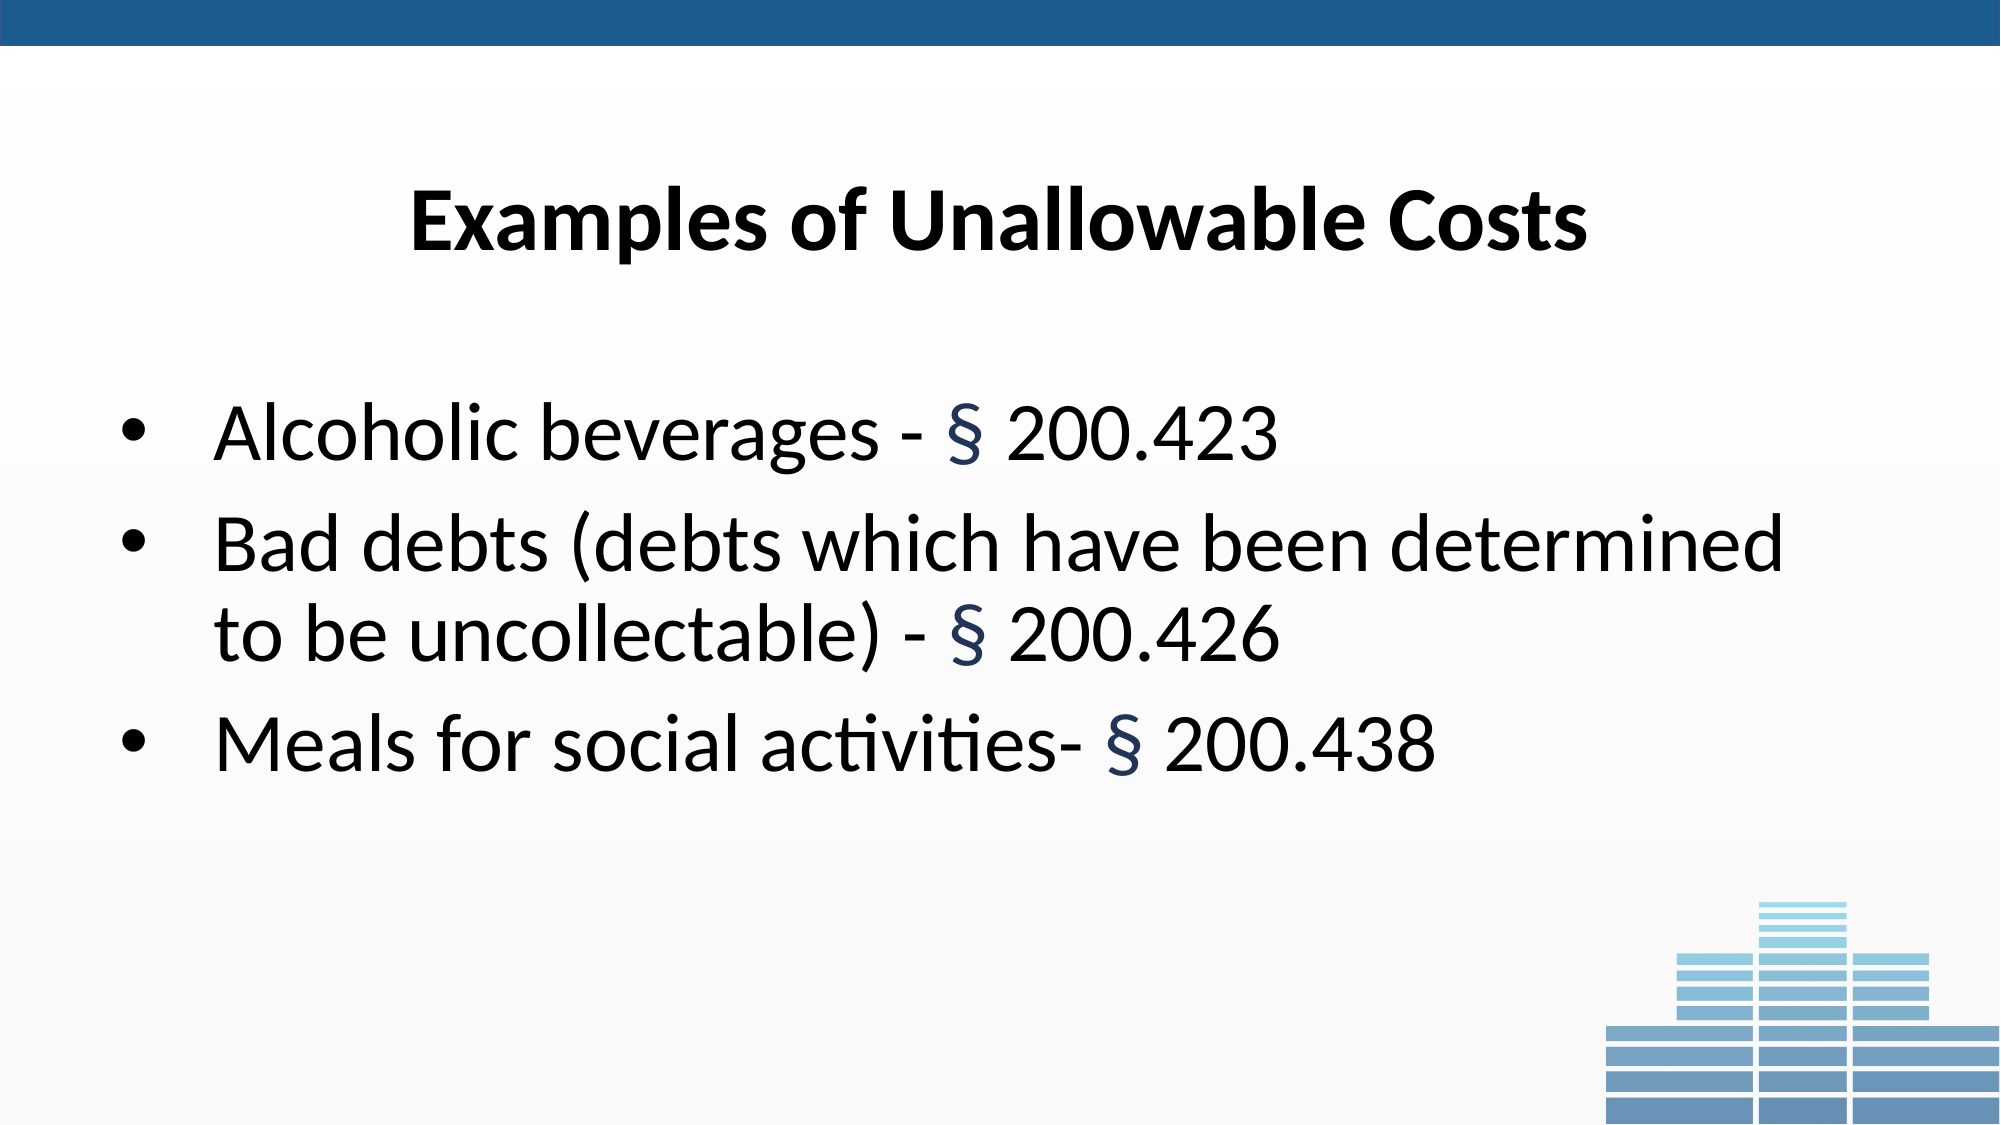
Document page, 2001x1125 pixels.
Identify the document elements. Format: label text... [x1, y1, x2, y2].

text_box [0, 0, 2000, 46]
title Examples of Unallowable Costs [249, 99, 1750, 278]
subtitle Alcoholic beverages - § 200.423 Bad debts (debts which have been determined to be uncollectable) - § 200.426 Meals for social activities- § 200.438 [104, 381, 1890, 842]
picture [1606, 896, 2000, 1125]
